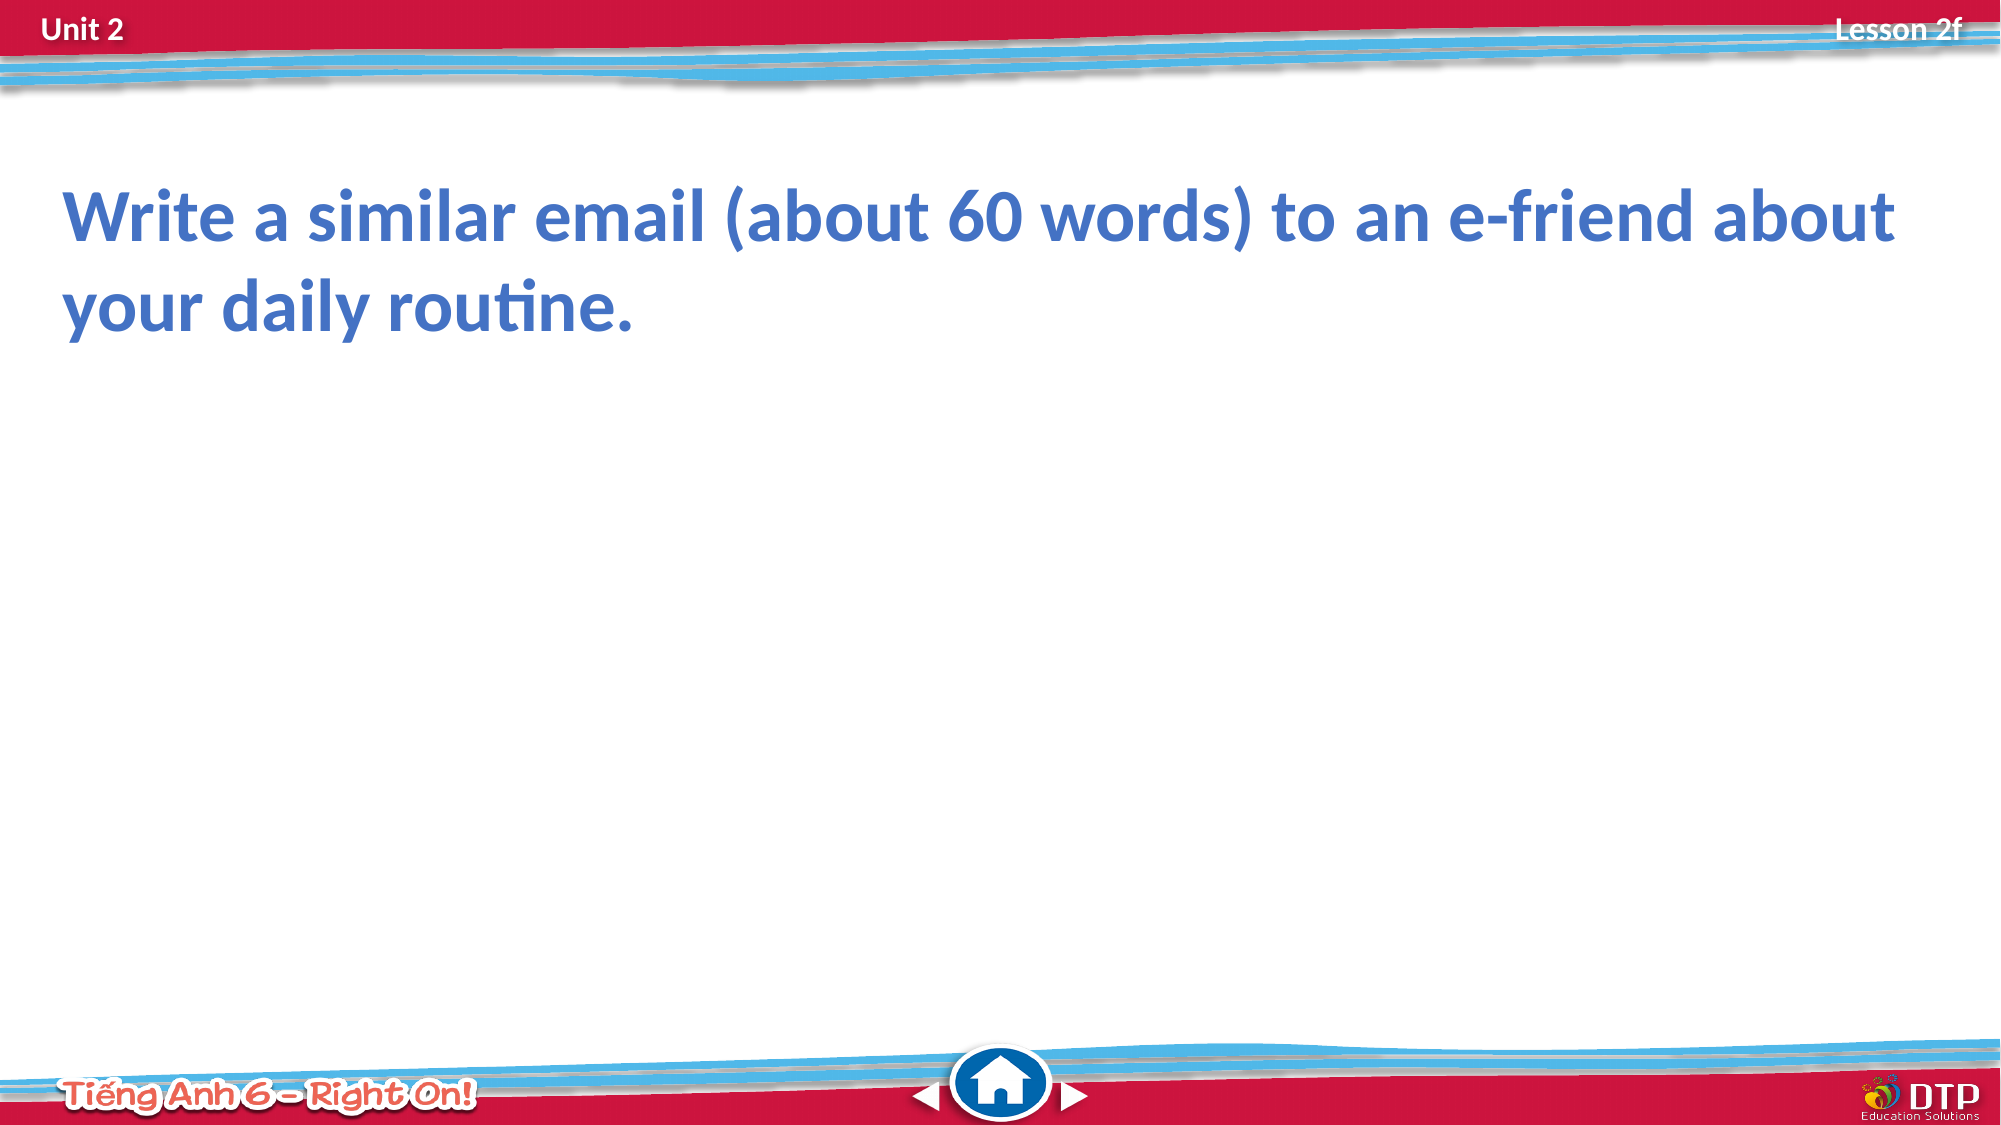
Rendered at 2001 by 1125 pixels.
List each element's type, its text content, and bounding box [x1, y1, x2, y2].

text_box Write a similar email (about 60 words) to an e-friend about your daily routine. [47, 158, 2000, 354]
picture [0, 0, 2000, 1125]
